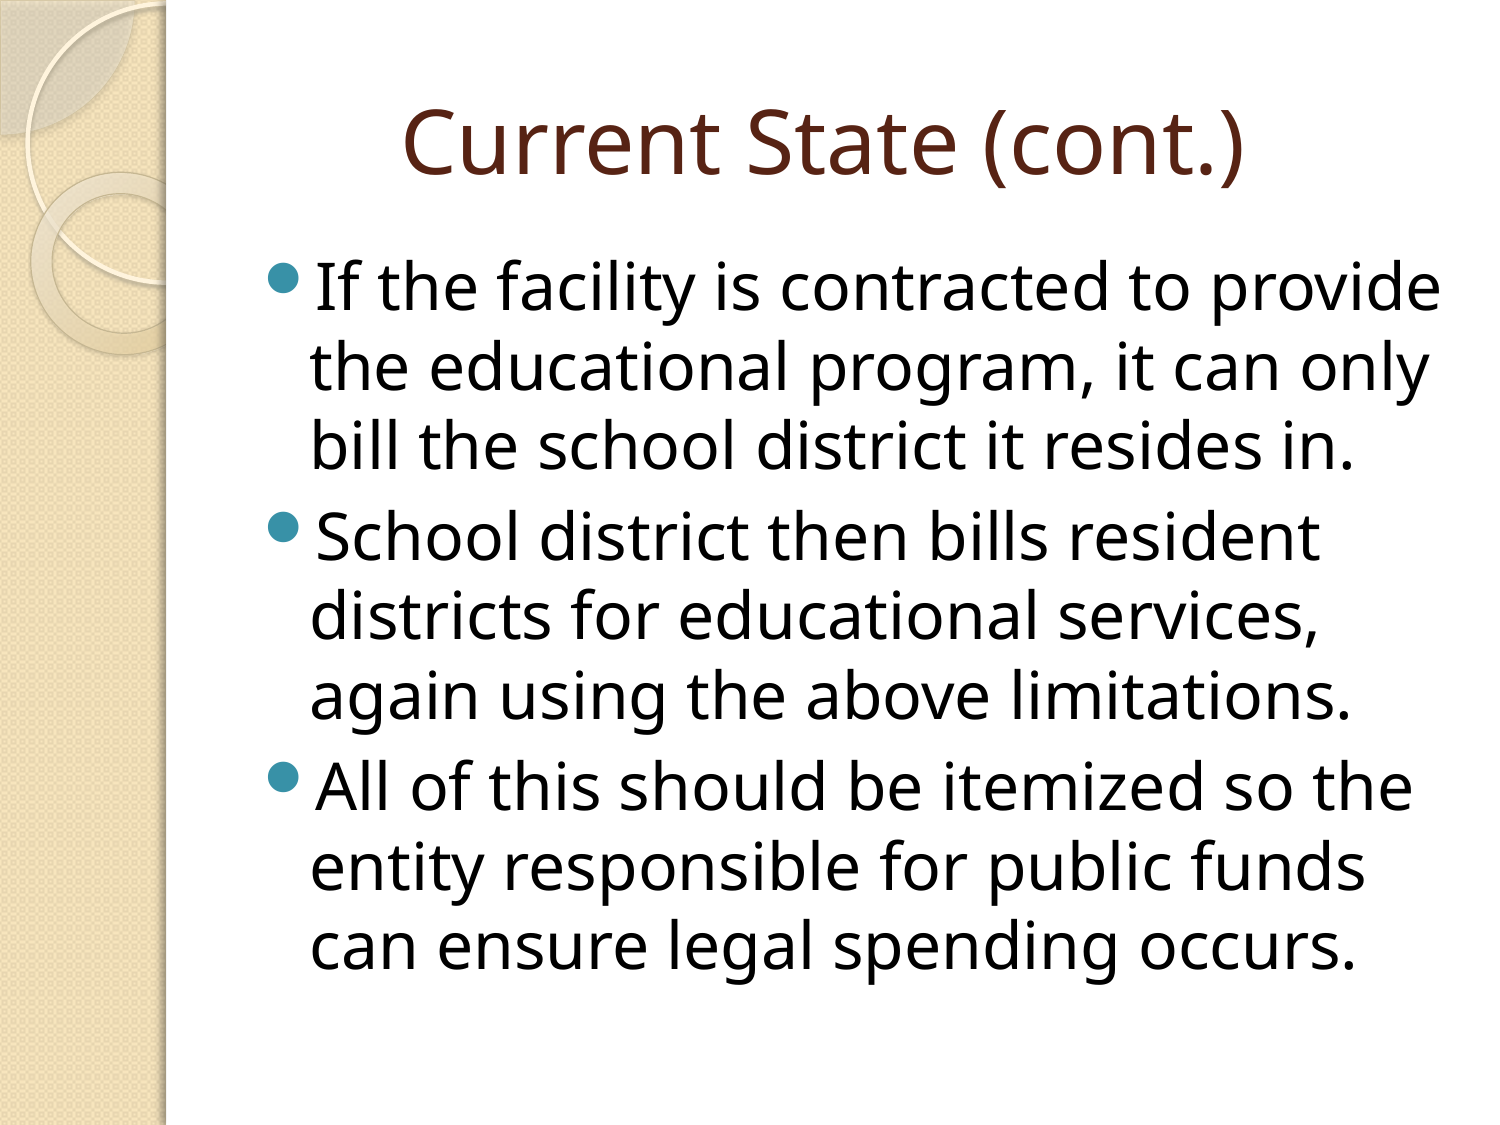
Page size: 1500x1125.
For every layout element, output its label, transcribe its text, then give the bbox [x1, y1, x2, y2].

title Current State (cont.) [235, 45, 1466, 233]
list If the facility is contracted to provide the educational program, it can only bill the school district it resides in. School district then bills resident districts for educational services, again using the above limitations. All of this should be itemized so the entity responsible for public funds can ensure legal spending occurs. [235, 237, 1466, 1025]
